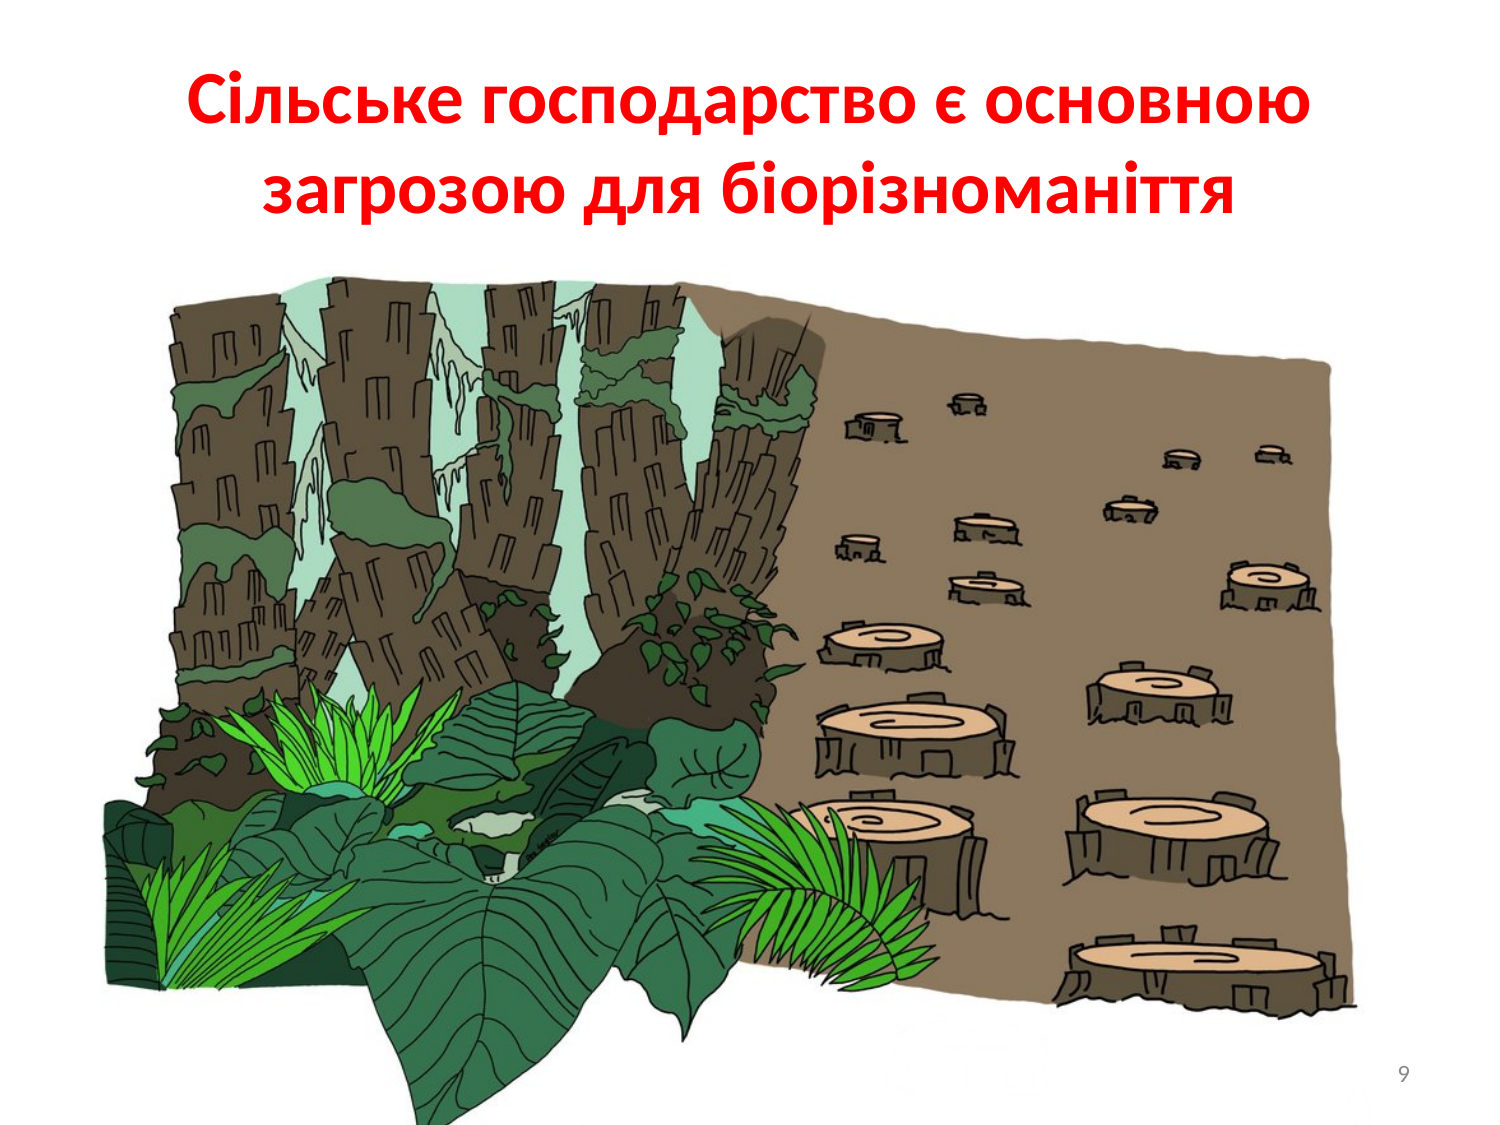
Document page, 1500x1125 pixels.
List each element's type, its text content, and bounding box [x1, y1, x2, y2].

title Сільське господарство є основною загрозою для біорізноманіття [75, 45, 1425, 233]
slide_number 9 [1379, 1042, 1425, 1103]
picture [100, 270, 1375, 1125]
